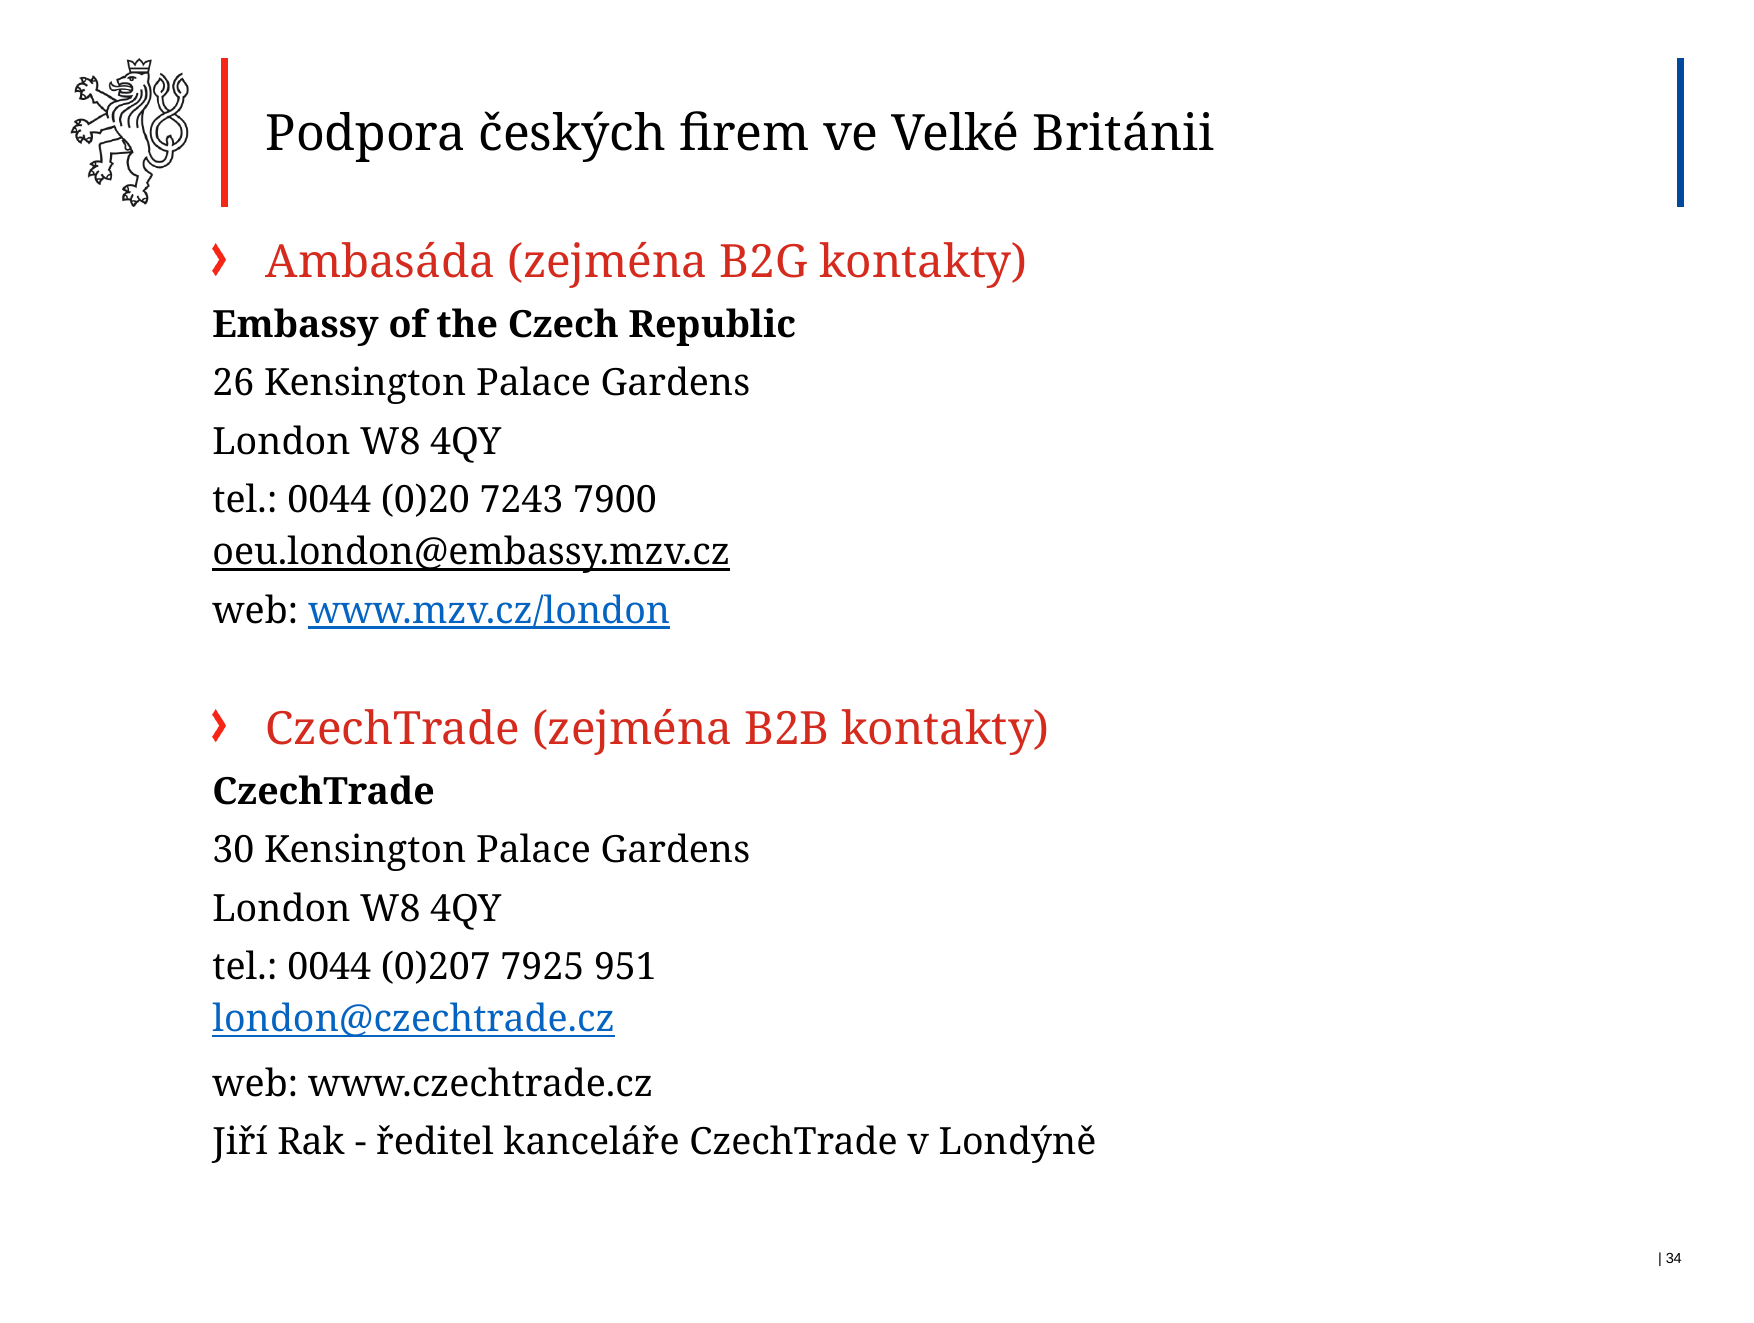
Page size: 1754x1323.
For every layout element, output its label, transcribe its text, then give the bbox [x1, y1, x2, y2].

list Podpora českých firem ve Velké Británii [265, 59, 1684, 207]
picture [70, 58, 189, 207]
picture [212, 243, 226, 276]
picture [212, 709, 226, 742]
picture [221, 58, 228, 207]
list Ambasáda (zejména B2G kontakty) Embassy of the Czech Republic 26 Kensington Palace Gardens London W8 4QY tel.: 0044 (0)20 7243 7900 oeu.london@embassy.mzv.cz web: www.mzv.cz/london CzechTrade (zejména B2B kontakty) CzechTrade 30 Kensington Palace Gardens London W8 4QY tel.: 0044 (0)207 7925 951 london@czechtrade.cz web: www.czechtrade.cz Jiří Rak - ředitel kanceláře CzechTrade v Londýně [212, 232, 1684, 1178]
